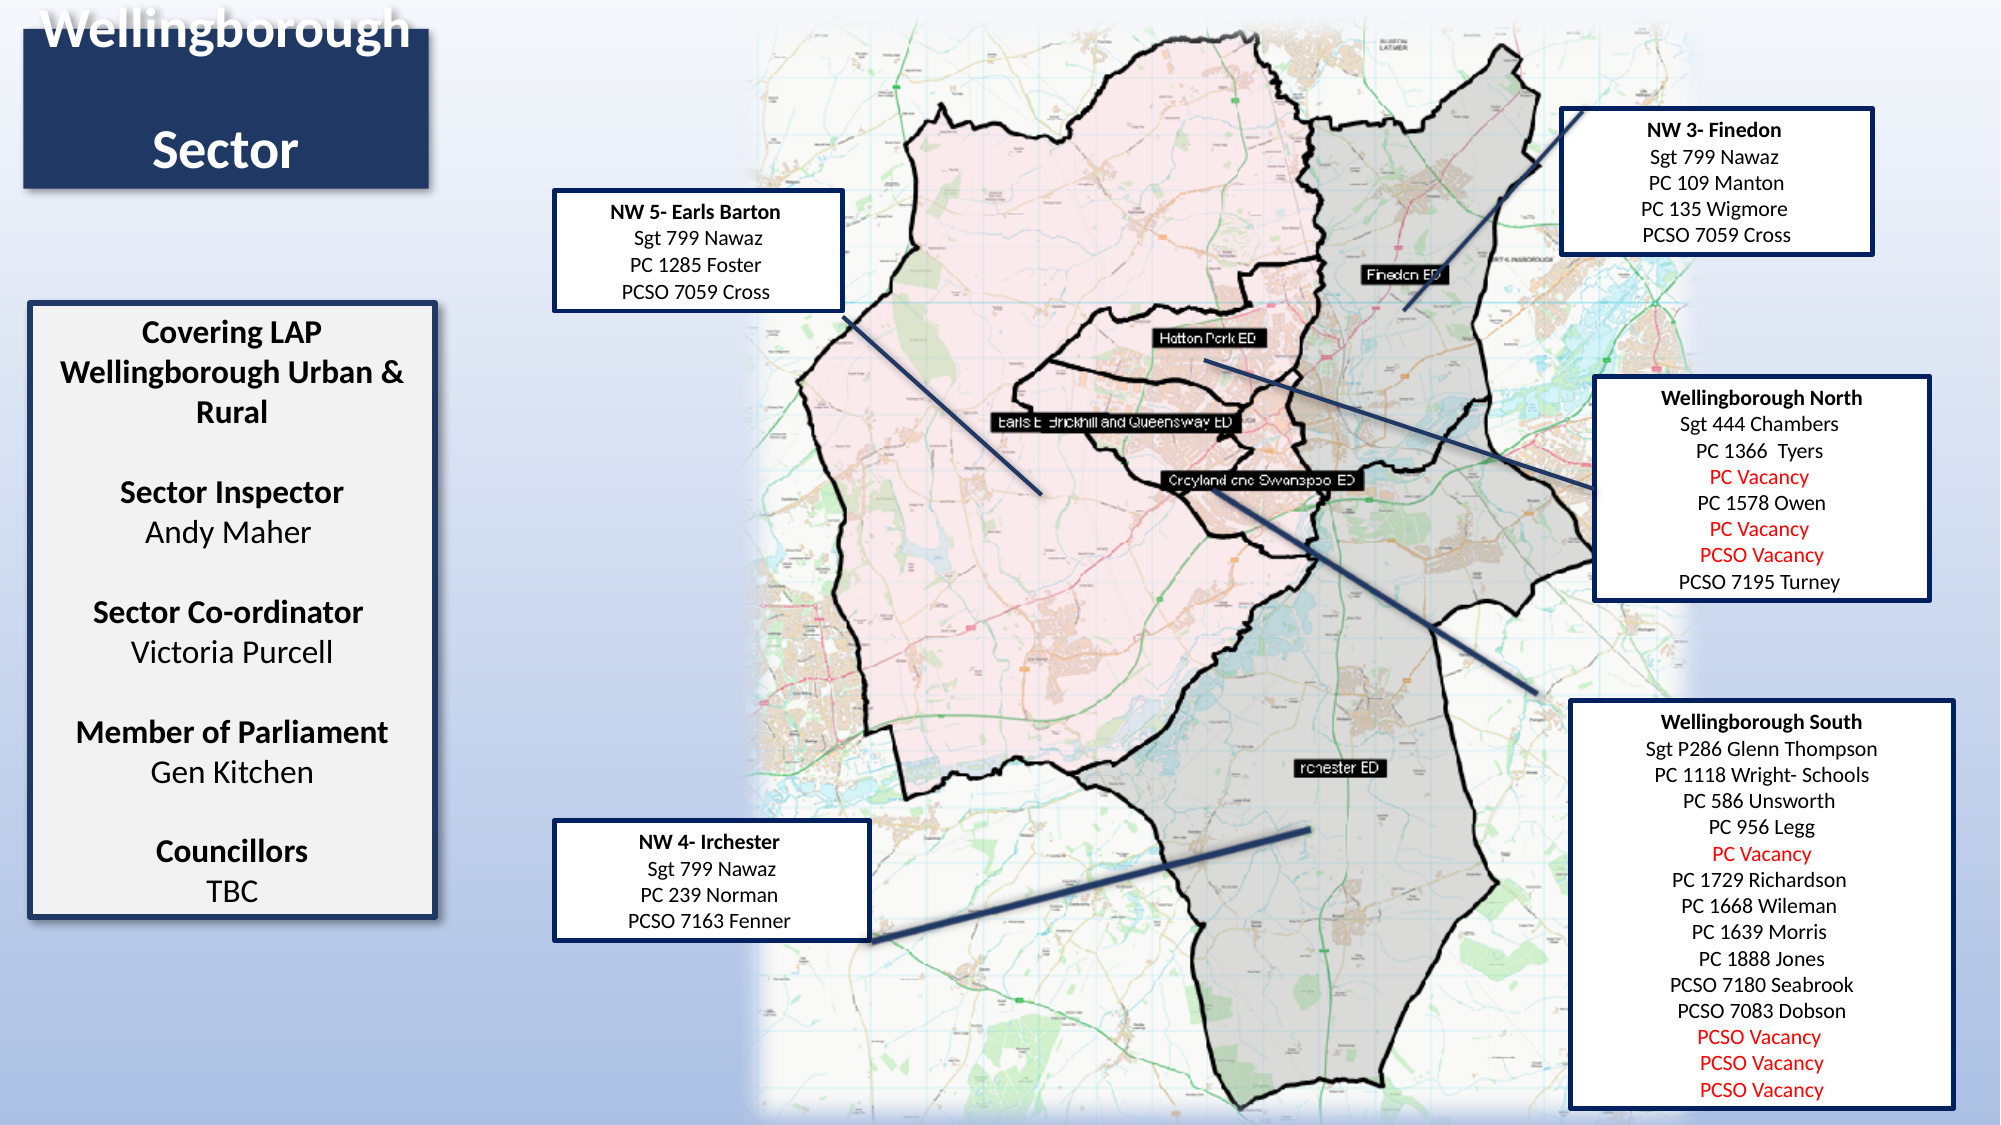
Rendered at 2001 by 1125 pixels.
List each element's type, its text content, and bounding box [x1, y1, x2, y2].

text_box NW 5- Earls Barton ​ Sgt 799 Nawaz PC 1285 Foster ​ PCSO 7059 Cross ​ [554, 190, 736, 312]
text_box Wellingborough North​ Sgt 444 Chambers ​ PC 1366 Tyers ​ PC Vacancy PC 1578 Owen PC Vacancy PCSO Vacancy PCSO 7195 Turney [1707, 376, 1930, 601]
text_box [1203, 360, 1595, 490]
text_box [842, 316, 1042, 496]
text_box Covering LAP Wellingborough Urban & Rural Sector Inspector Andy Maher Sector Co-ordinator Victoria Purcell Member of Parliament Gen Kitchen Councillors TBC [29, 303, 435, 917]
picture [736, 11, 1707, 1125]
text_box NW 4- Irchester ​ Sgt 799 Nawaz PC 239 Norman ​ PCSO 7163 Fenner ​ [554, 820, 736, 941]
text_box NW 3- Finedon ​ Sgt 799 Nawaz PC 109 Manton PC 135 Wigmore PCSO 7059 Cross [1707, 108, 1873, 255]
text_box Wellingborough South​ Sgt P286 Glenn Thompson PC 1118 Wright- Schools PC 586 Unsworth PC 956 Legg PC Vacancy PC 1729 Richardson PC 1668 Wileman PC 1639 Morris PC 1888 Jones PCSO 7180 Seabrook PCSO 7083 Dobson PCSO Vacancy PCSO Vacancy PCSO Vacancy [1707, 700, 1954, 1109]
title Wellingborough Sector [23, 28, 429, 189]
